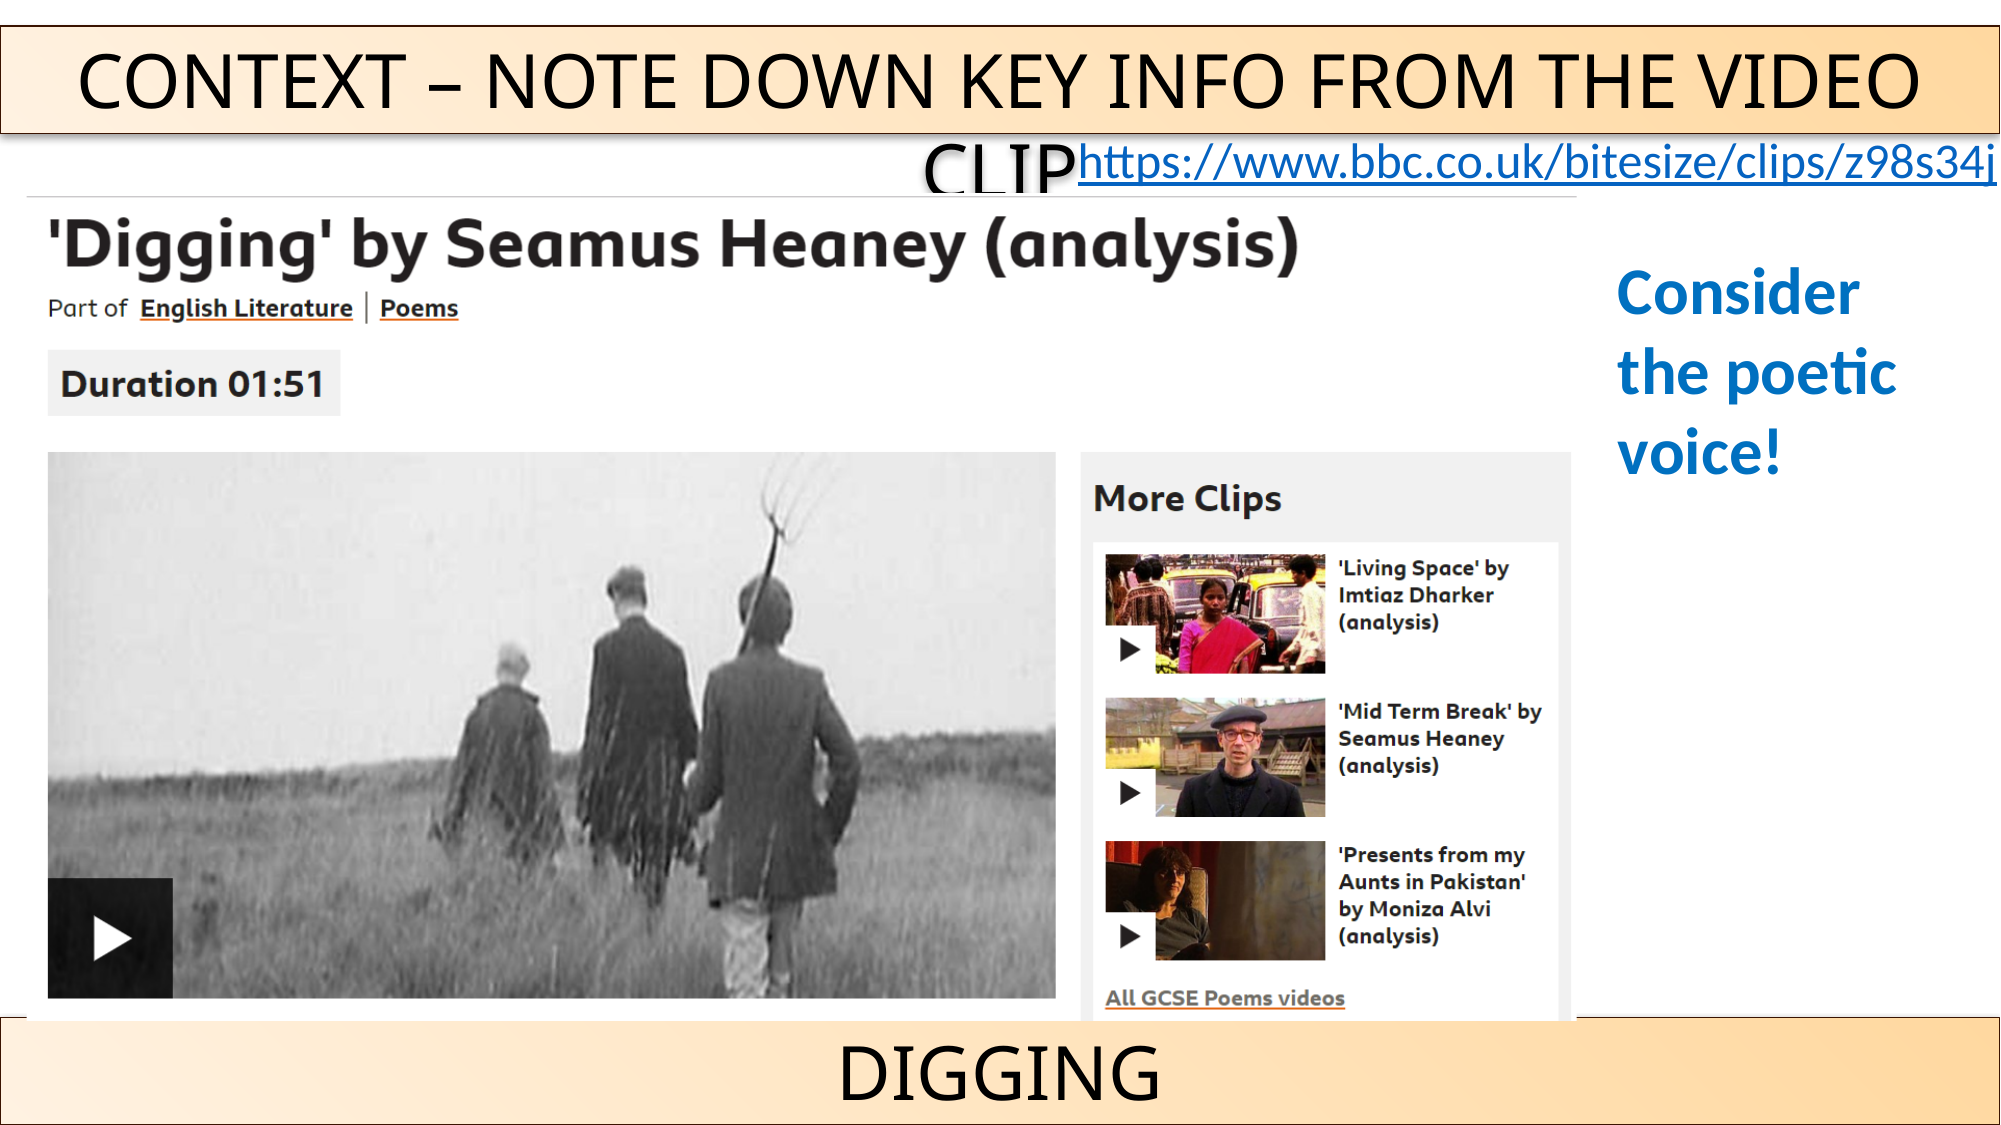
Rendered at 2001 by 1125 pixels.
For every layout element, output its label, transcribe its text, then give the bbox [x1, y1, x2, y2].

picture [26, 193, 1577, 1021]
text_box Consider the poetic voice! [1603, 240, 1932, 495]
text_box https://www.bbc.co.uk/bitesize/clips/z98s34j [1018, 128, 2000, 236]
text_box DIGGING [0, 1017, 2000, 1125]
text_box CONTEXT – NOTE DOWN KEY INFO FROM THE VIDEO CLIP [0, 26, 2000, 134]
